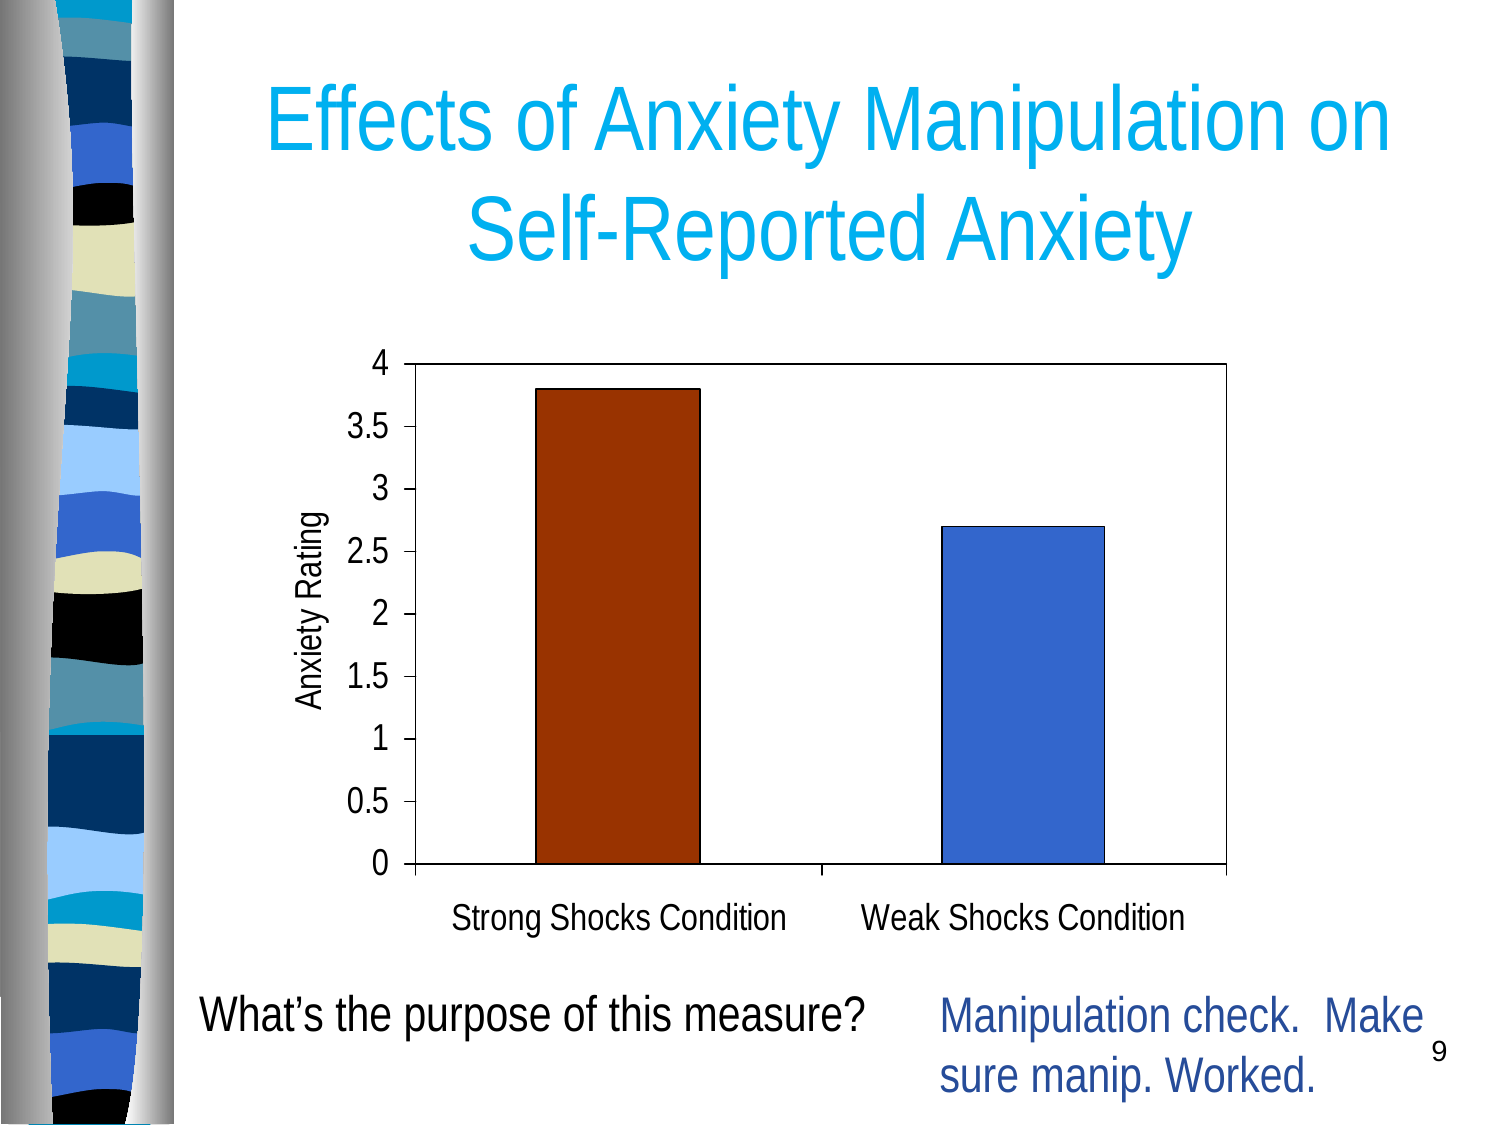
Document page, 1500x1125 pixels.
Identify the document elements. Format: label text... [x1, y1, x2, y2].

text_box What’s the purpose of this measure? [184, 973, 924, 1049]
slide_number 9 [1149, 1025, 1463, 1100]
title Effects of Anxiety Manipulation on Self-Reported Anxiety [192, 75, 1468, 263]
text_box Manipulation check. Make sure manip. Worked. [924, 974, 1455, 1110]
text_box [249, 307, 1250, 975]
